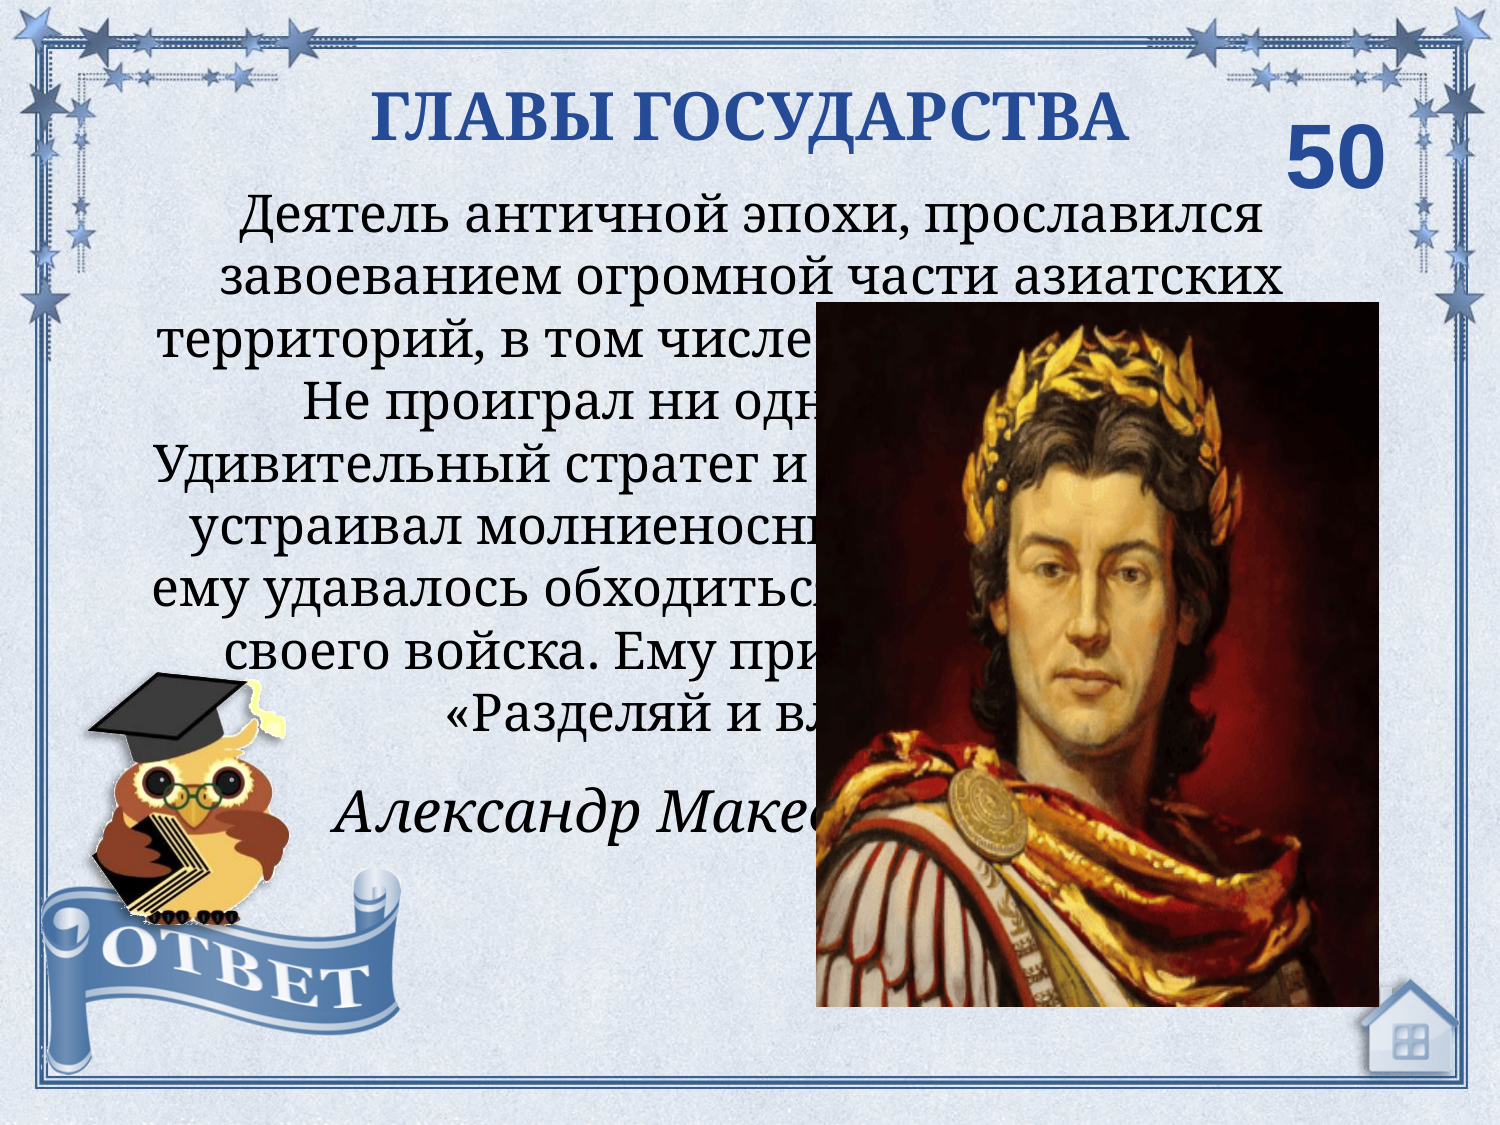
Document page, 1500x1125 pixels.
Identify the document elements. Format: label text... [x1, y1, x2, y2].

text_box 50 [1266, 89, 1407, 215]
text_box Александр Македонский [303, 767, 810, 852]
text_box ГЛАВЫ ГОСУДАРСТВА [301, 66, 1200, 162]
picture [0, 0, 1500, 1125]
text_box Деятель античной эпохи, прославился завоеванием огромной части азиатских территорий, в том числе Пакистан и Индию. Не проиграл ни одного сражения. Удивительный стратег и тактик: полководец устраивал молниеносные атаки, при этом ему удавалось обходиться малыми потерями своего войска. Ему принадлежит фраза: «Разделяй и властвуй». [123, 172, 1379, 810]
